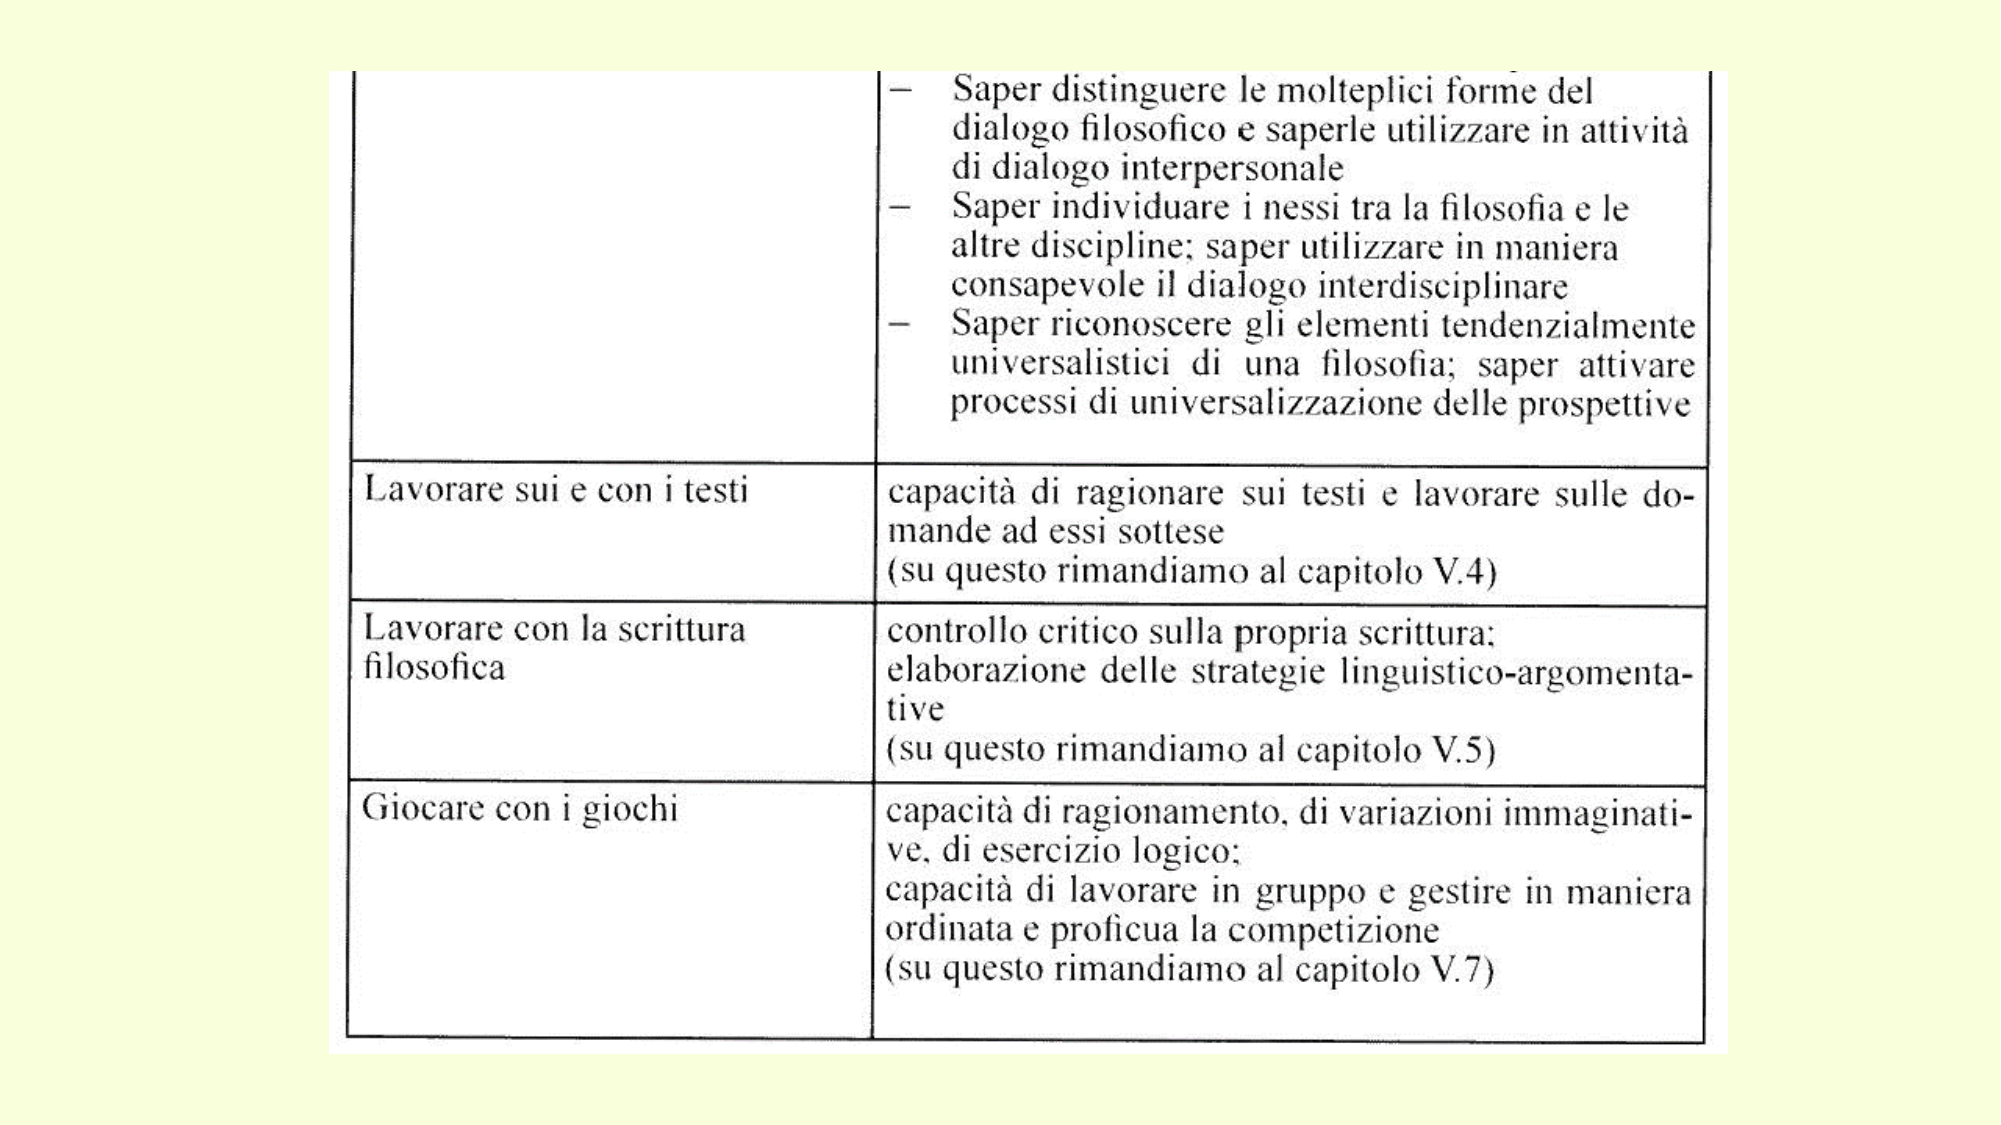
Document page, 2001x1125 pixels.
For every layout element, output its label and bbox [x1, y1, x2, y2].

picture [329, 71, 1728, 1054]
